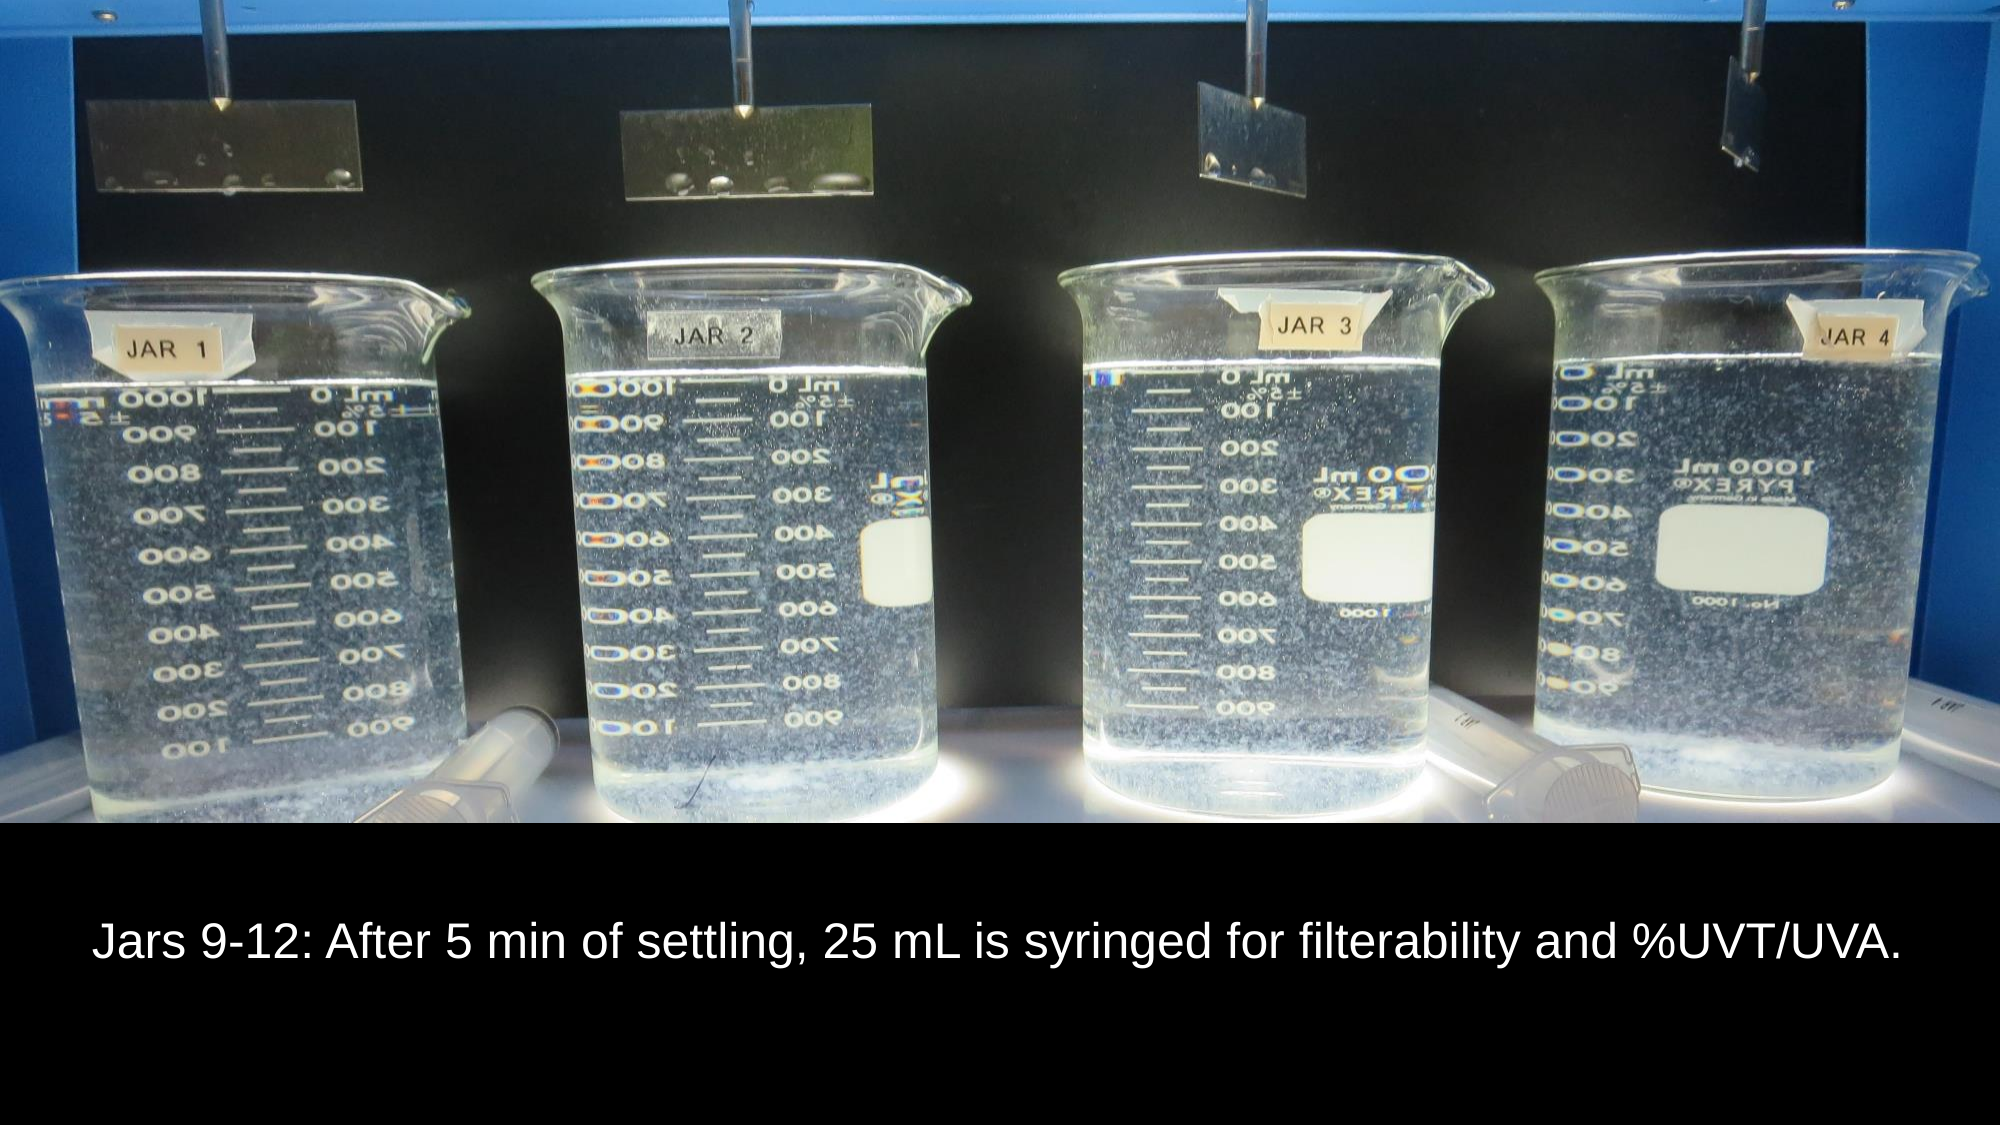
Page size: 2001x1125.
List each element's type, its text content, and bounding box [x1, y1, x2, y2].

text_box [0, 823, 2000, 1125]
title Jars 9-12: After 5 min of settling, 25 mL is syringed for filterability and %UVT/UVA. [59, 850, 1938, 1034]
picture [0, 0, 2000, 823]
